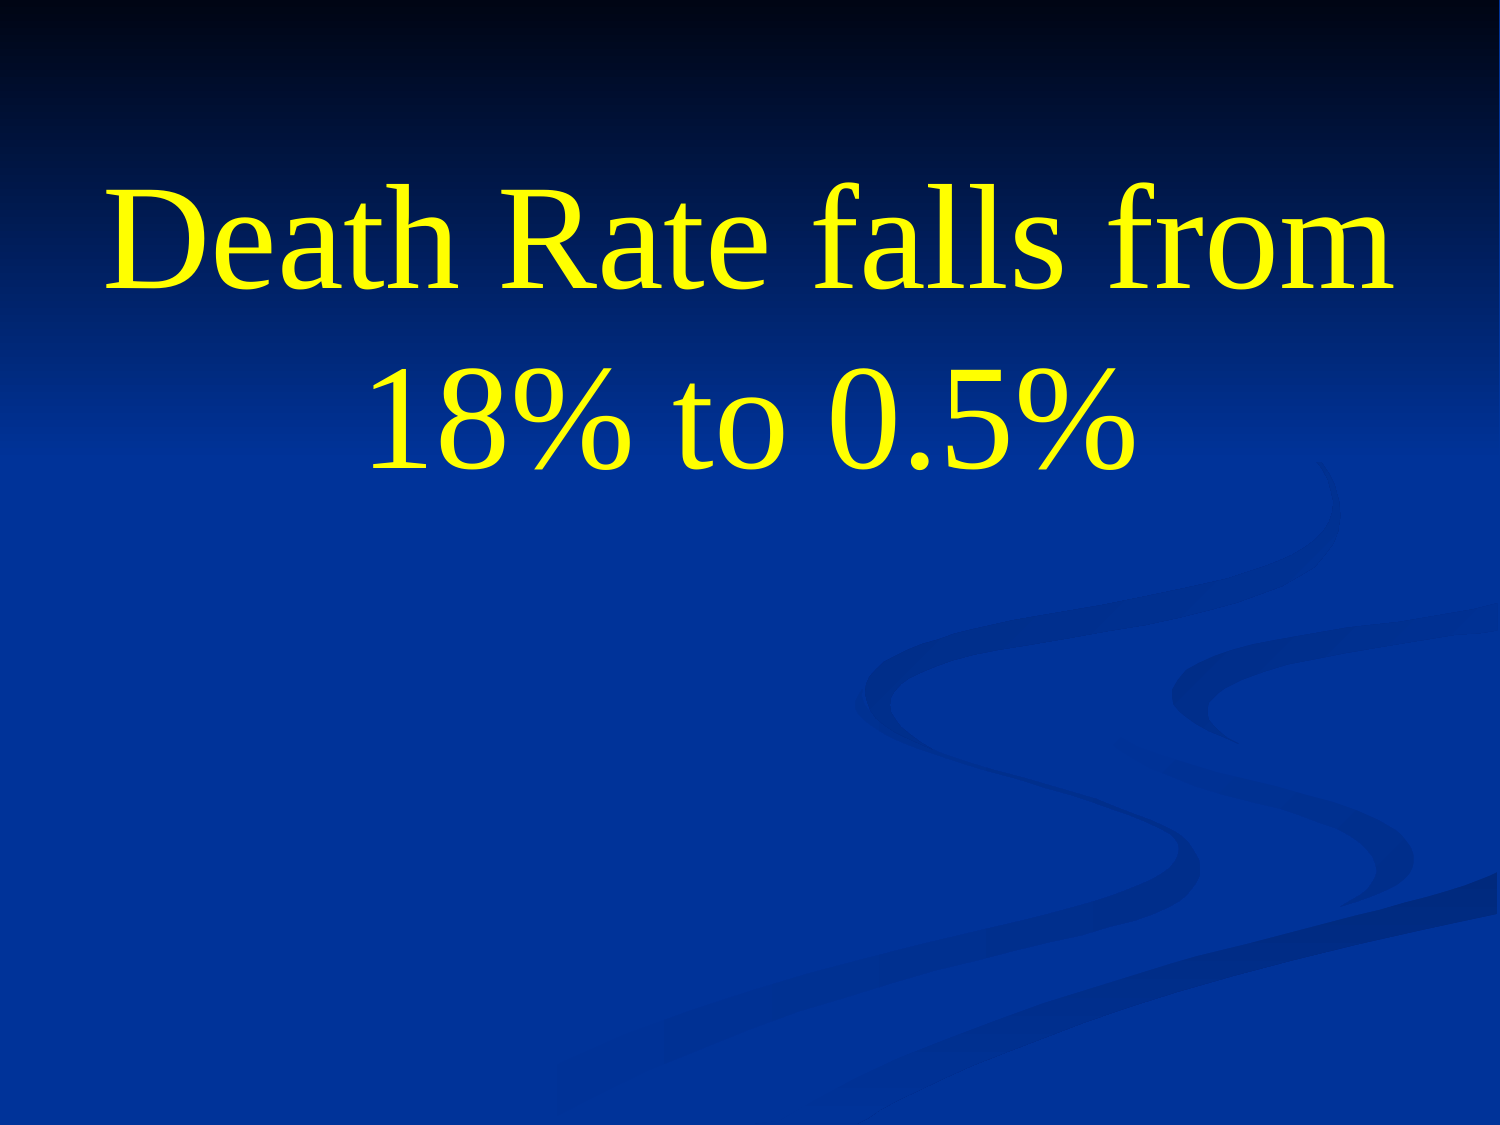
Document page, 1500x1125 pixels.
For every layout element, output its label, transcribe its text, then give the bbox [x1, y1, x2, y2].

text_box Death Rate falls from 18% to 0.5% [37, 99, 1463, 538]
